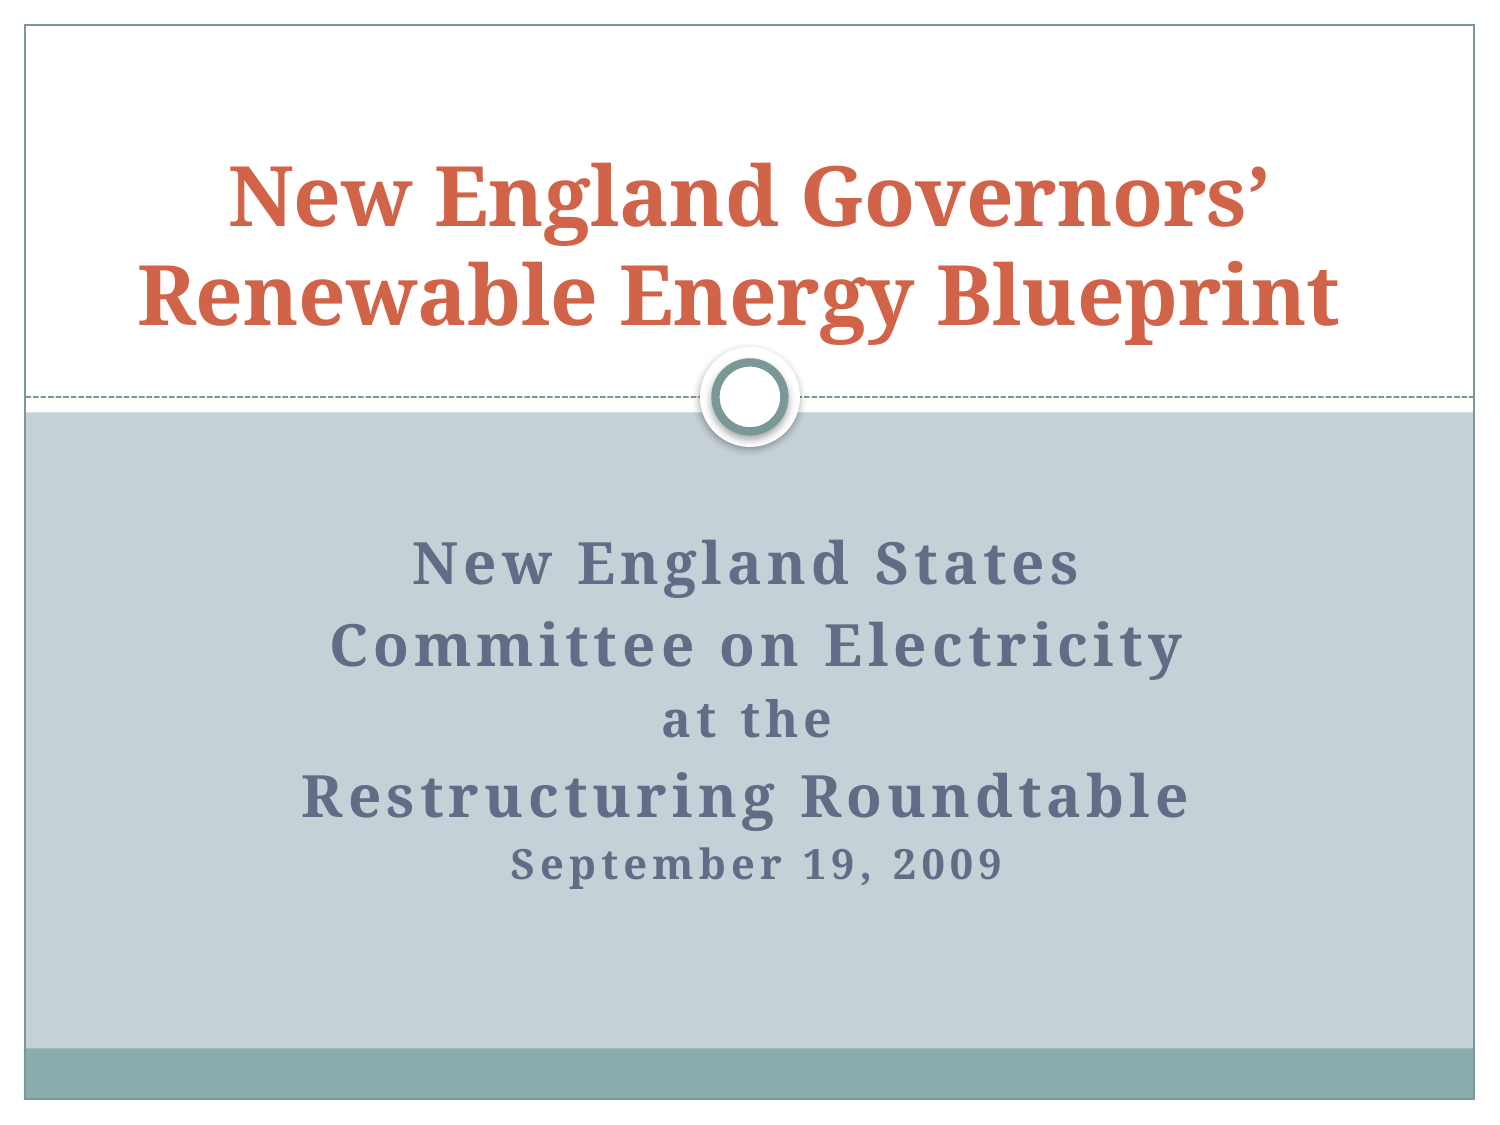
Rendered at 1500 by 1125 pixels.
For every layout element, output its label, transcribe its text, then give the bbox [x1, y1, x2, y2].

title New England Governors’ Renewable Energy Blueprint [112, 62, 1388, 350]
subtitle New England States Committee on Electricity at the Restructuring Roundtable September 19, 2009 [174, 462, 1338, 988]
